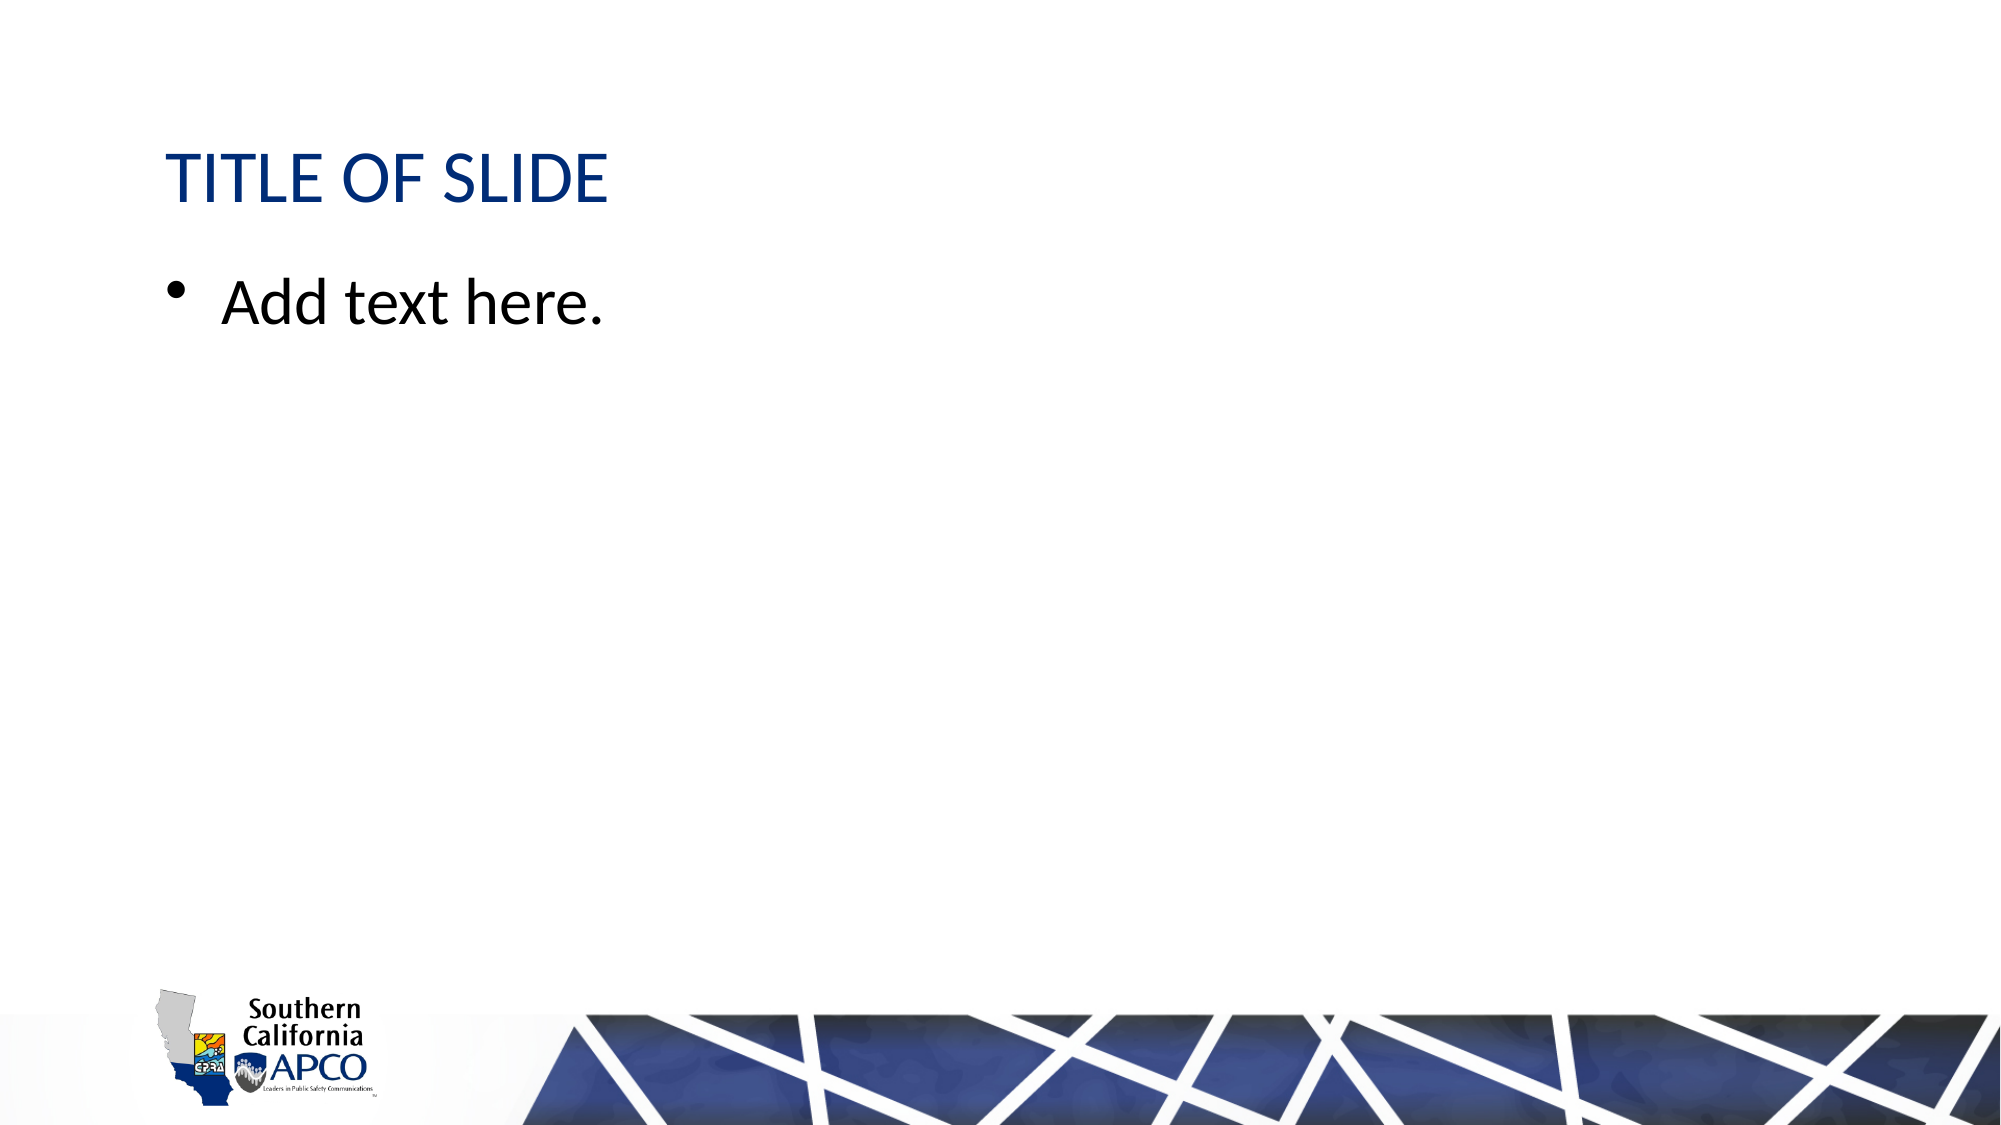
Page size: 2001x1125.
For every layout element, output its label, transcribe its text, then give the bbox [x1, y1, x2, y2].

picture [0, 0, 2001, 1125]
title TITLE OF SLIDE [150, 37, 1850, 225]
list Add text here. [150, 249, 1850, 925]
